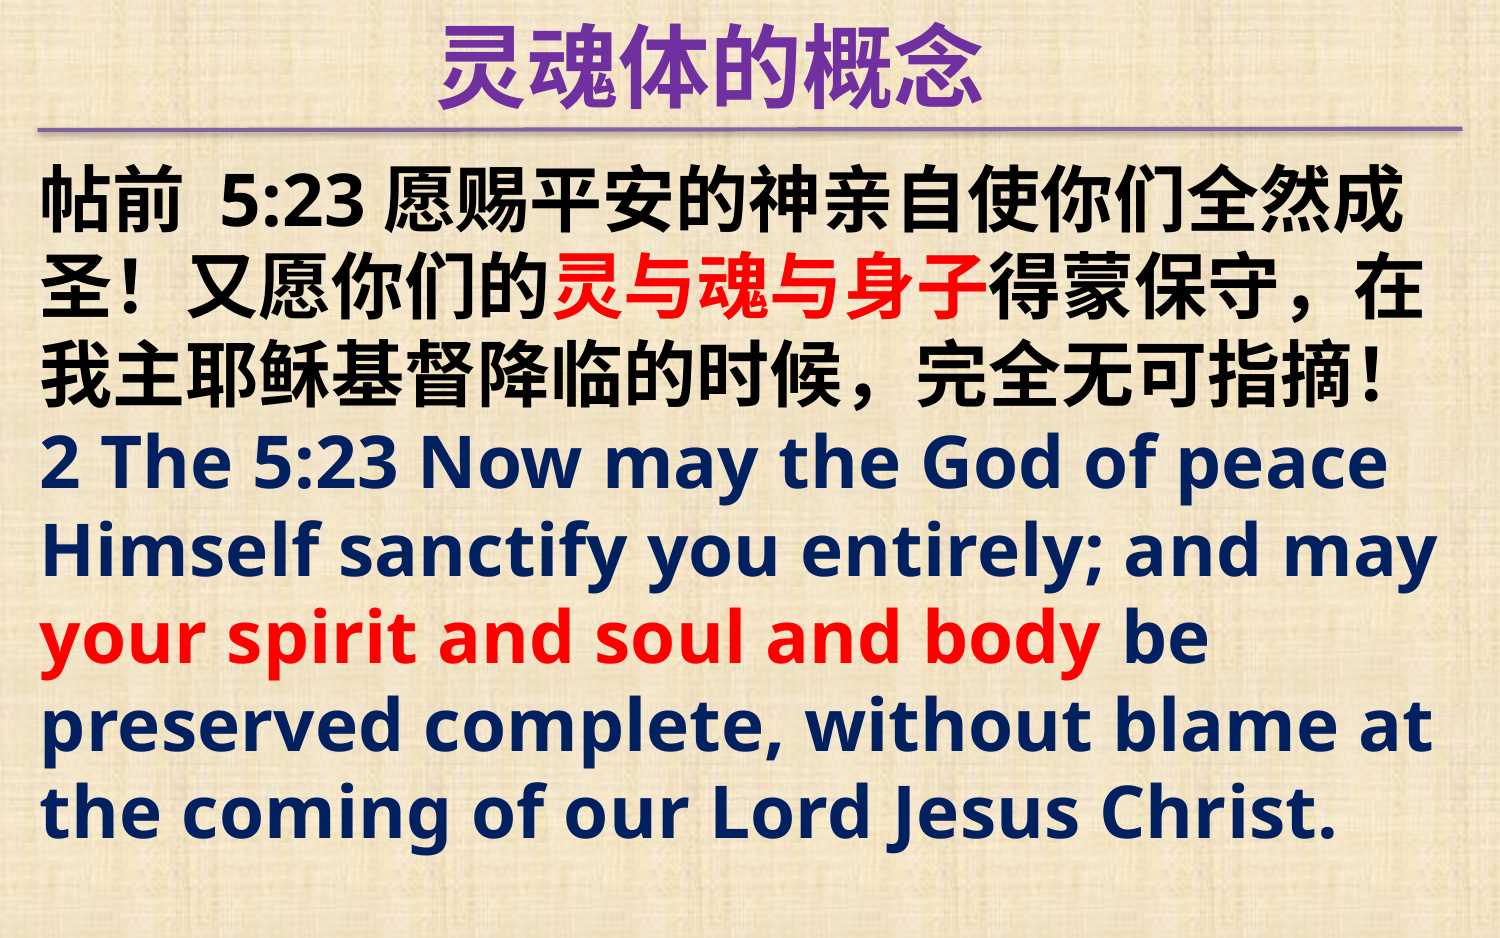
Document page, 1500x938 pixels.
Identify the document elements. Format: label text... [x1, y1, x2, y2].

text_box 灵魂体的概念 [420, 2, 1096, 125]
text_box 帖前 5:23愿赐平安的神亲自使你们全然成圣！又愿你们的灵与魂与身子得蒙保守，在我主耶稣基督降临的时候，完全无可指摘！ 2 The 5:23 Now may the God of peace Himself sanctify you entirely; and may your spirit and soul and body be preserved complete, without blame at the coming of our Lord Jesus Christ. [24, 145, 1488, 765]
